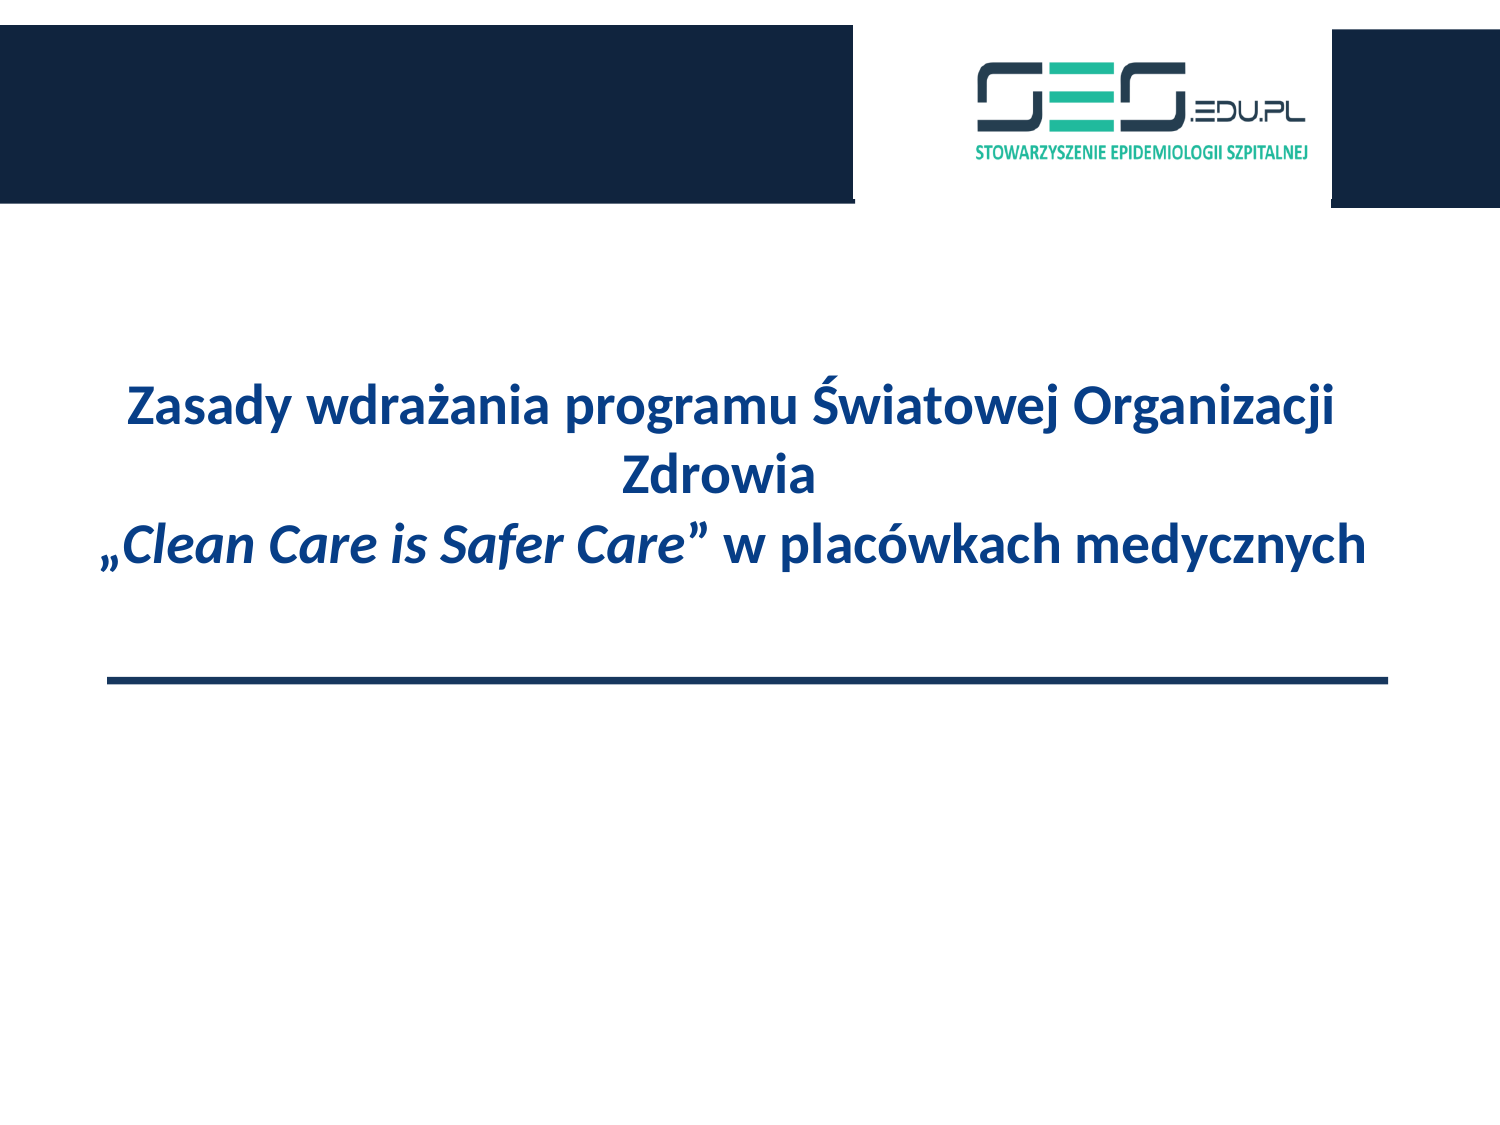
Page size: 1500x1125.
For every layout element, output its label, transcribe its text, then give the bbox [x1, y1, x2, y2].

text_box [1329, 27, 1500, 210]
text_box [105, 675, 1390, 686]
text_box [0, 23, 850, 206]
picture [852, 21, 1332, 199]
title Zasady wdrażania programu Światowej Organizacji Zdrowia „Clean Care is Safer Care” w placówkach medycznych [76, 334, 1390, 677]
